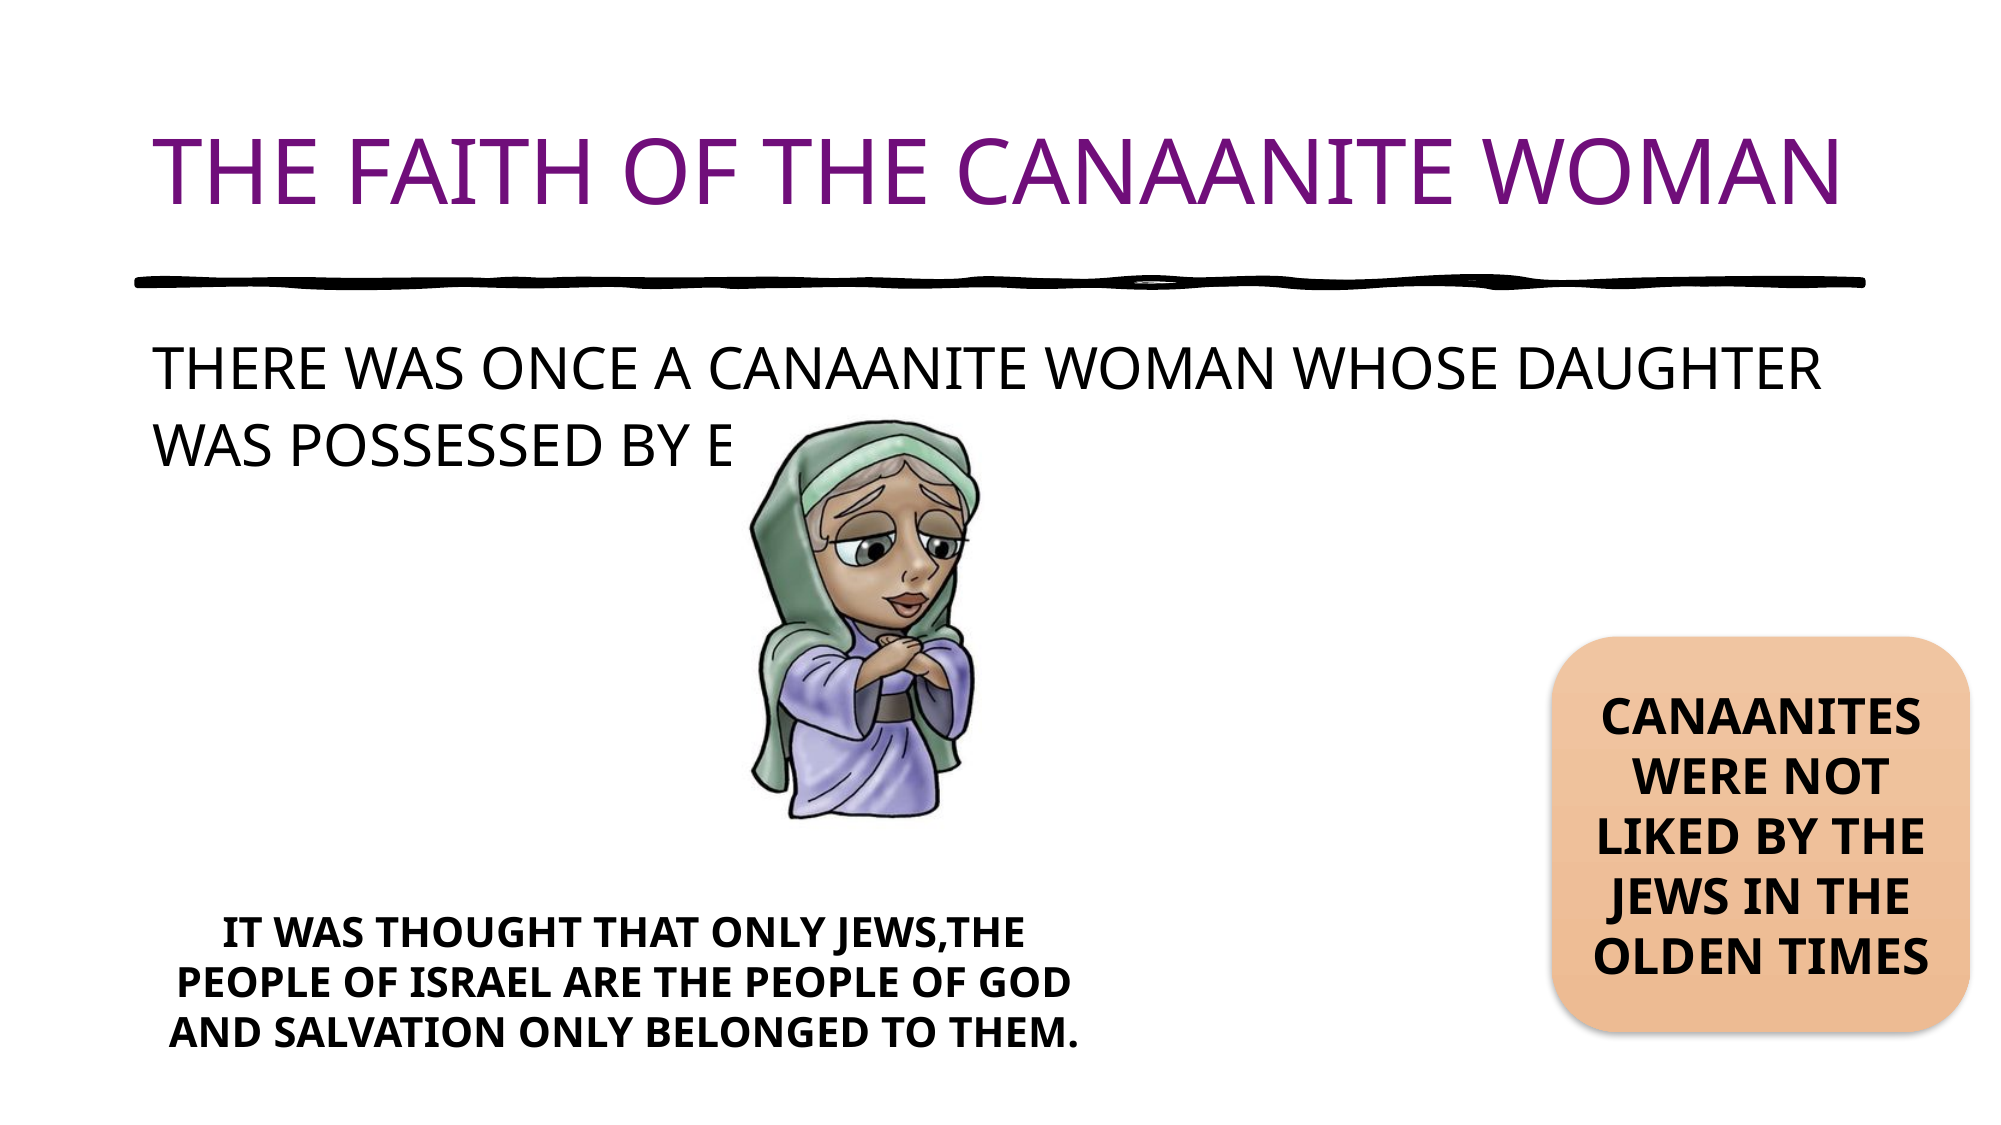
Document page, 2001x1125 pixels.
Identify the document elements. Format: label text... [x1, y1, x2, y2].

text_box IT WAS THOUGHT THAT ONLY JEWS,THE PEOPLE OF ISRAEL ARE THE PEOPLE OF GOD AND SALVATION ONLY BELONGED TO THEM. [124, 898, 1125, 1064]
list THERE WAS ONCE A CANAANITE WOMAN WHOSE DAUGHTER WAS POSSESSED BY EVIL. [137, 316, 1863, 1014]
text_box CANAANITES WERE NOT LIKED BY THE JEWS IN THE OLDEN TIMES [1551, 635, 1972, 1033]
title THE FAITH OF THE CANAANITE WOMAN [137, 59, 1863, 278]
picture [731, 412, 1000, 835]
